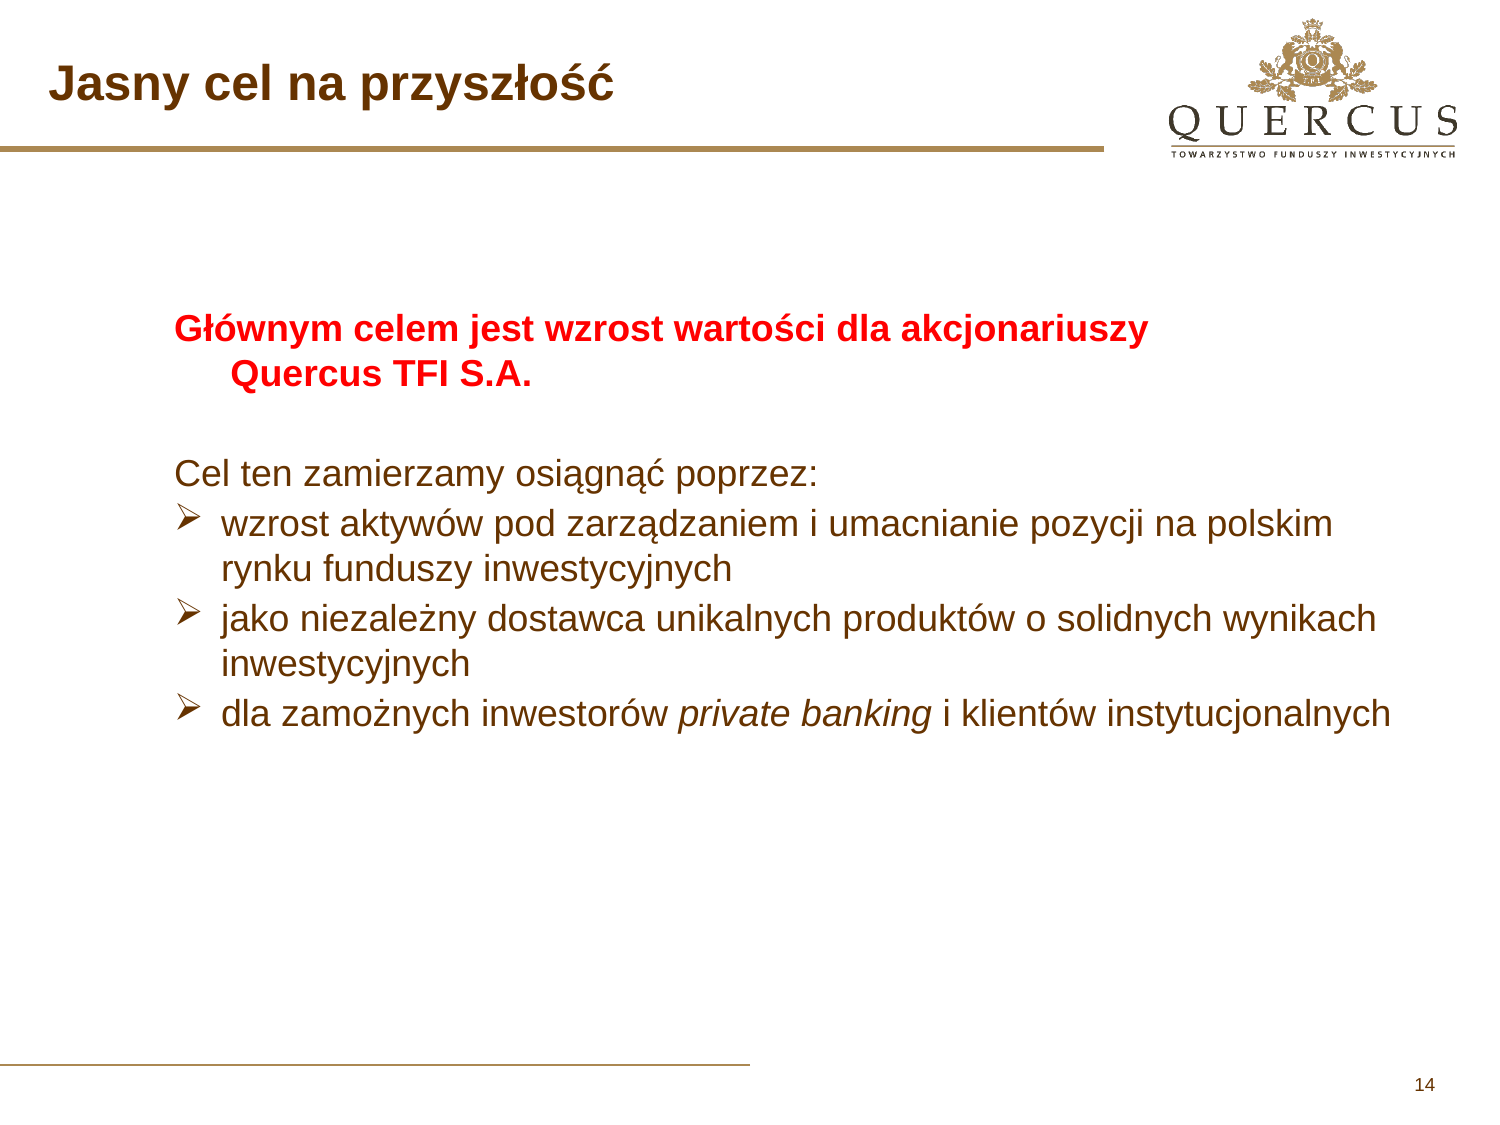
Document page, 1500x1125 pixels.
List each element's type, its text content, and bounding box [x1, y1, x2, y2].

slide_number 14 [1399, 1065, 1483, 1125]
text_box Głównym celem jest wzrost wartości dla akcjonariuszy Quercus TFI S.A. Cel ten zamierzamy osiągnąć poprzez: wzrost aktywów pod zarządzaniem i umacnianie pozycji na polskim rynku funduszy inwestycyjnych jako niezależny dostawca unikalnych produktów o solidnych wynikach inwestycyjnych dla zamożnych inwestorów private banking i klientów instytucjonalnych [159, 296, 1424, 829]
picture [1250, 16, 1459, 161]
text_box Jasny cel na przyszłość [33, 0, 1250, 161]
